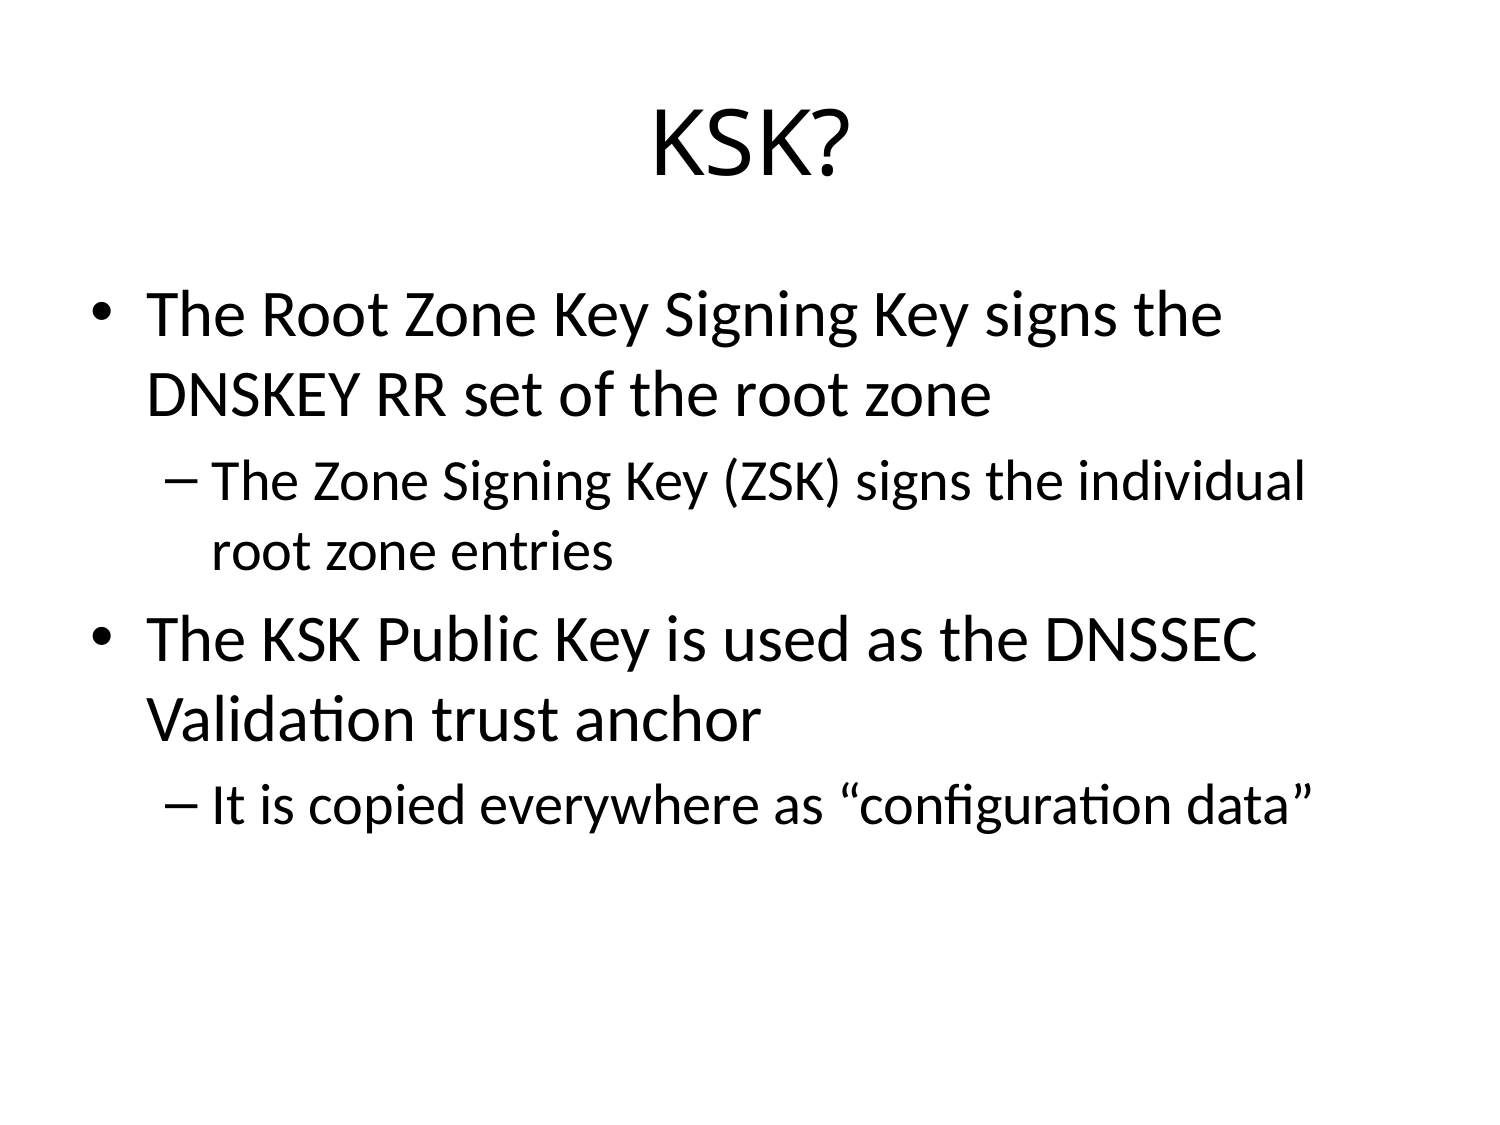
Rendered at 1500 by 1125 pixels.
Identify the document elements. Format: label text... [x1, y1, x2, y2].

list The Root Zone Key Signing Key signs the DNSKEY RR set of the root zone The Zone Signing Key (ZSK) signs the individual root zone entries The KSK Public Key is used as the DNSSEC Validation trust anchor It is copied everywhere as “configuration data” [75, 262, 1425, 1005]
title KSK? [75, 45, 1425, 233]
